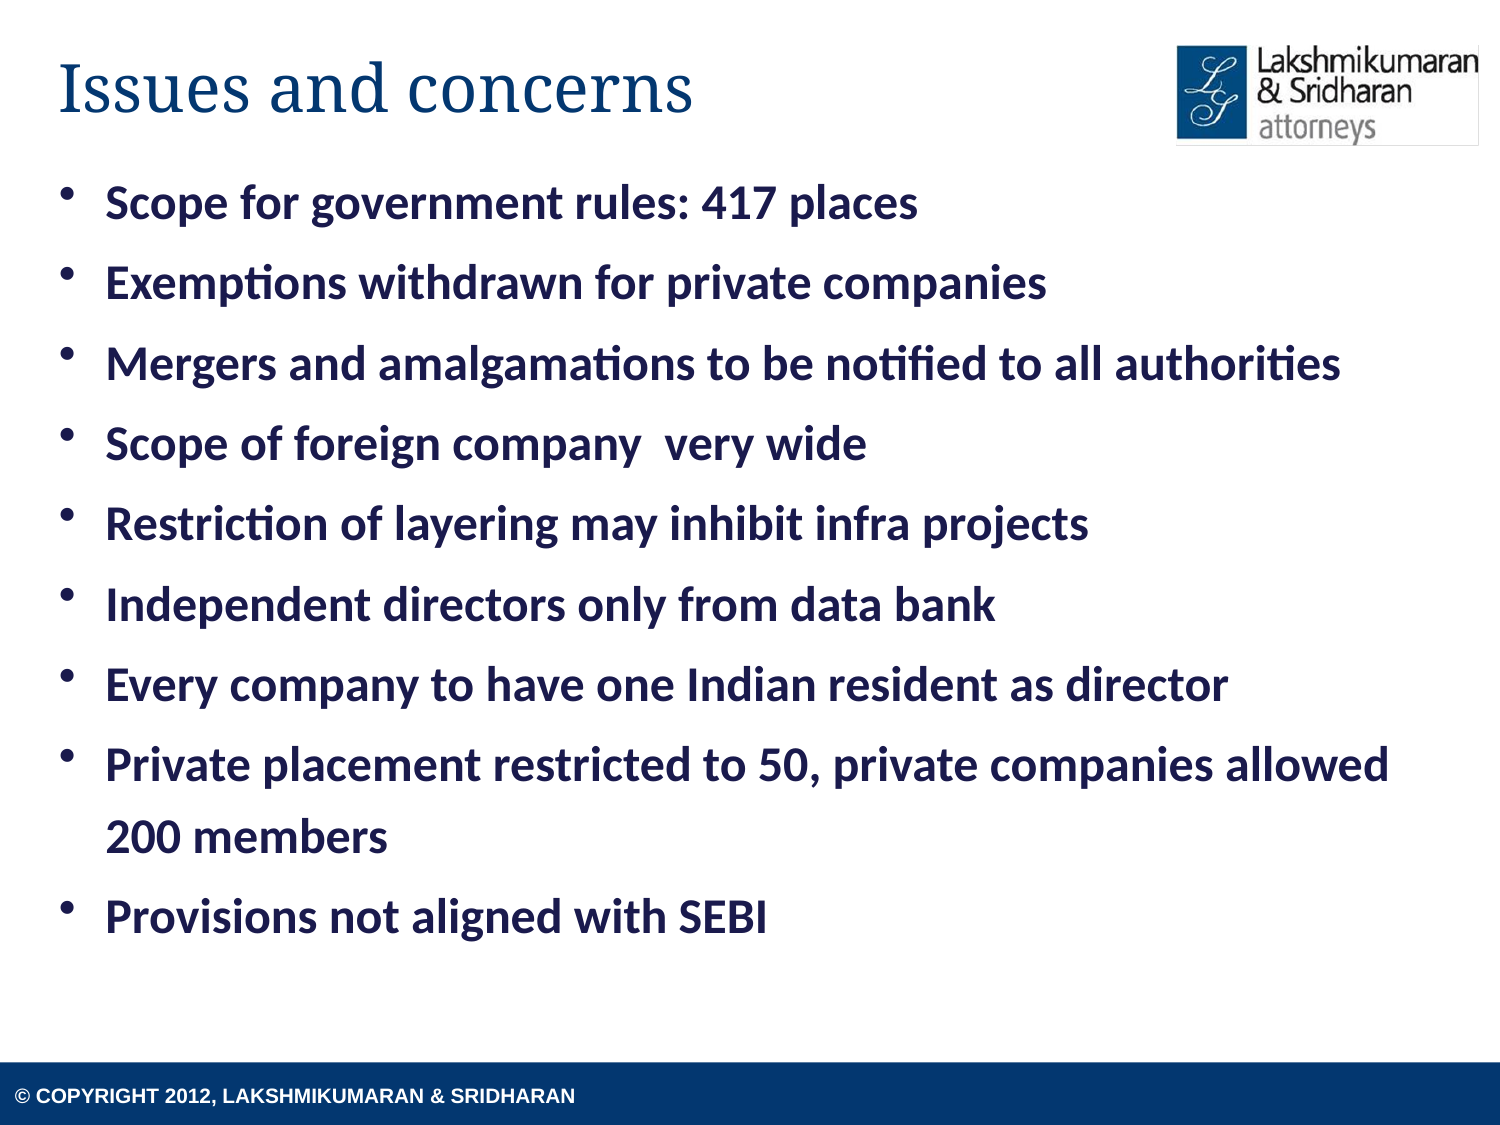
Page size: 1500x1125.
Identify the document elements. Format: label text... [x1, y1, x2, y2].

list Scope for government rules: 417 places Exemptions withdrawn for private companies Mergers and amalgamations to be notified to all authorities Scope of foreign company very wide Restriction of layering may inhibit infra projects Independent directors only from data bank Every company to have one Indian resident as director Private placement restricted to 50, private companies allowed 200 members Provisions not aligned with SEBI [37, 149, 1425, 1005]
title Issues and concerns [49, 36, 1426, 263]
picture [1426, 44, 1479, 146]
